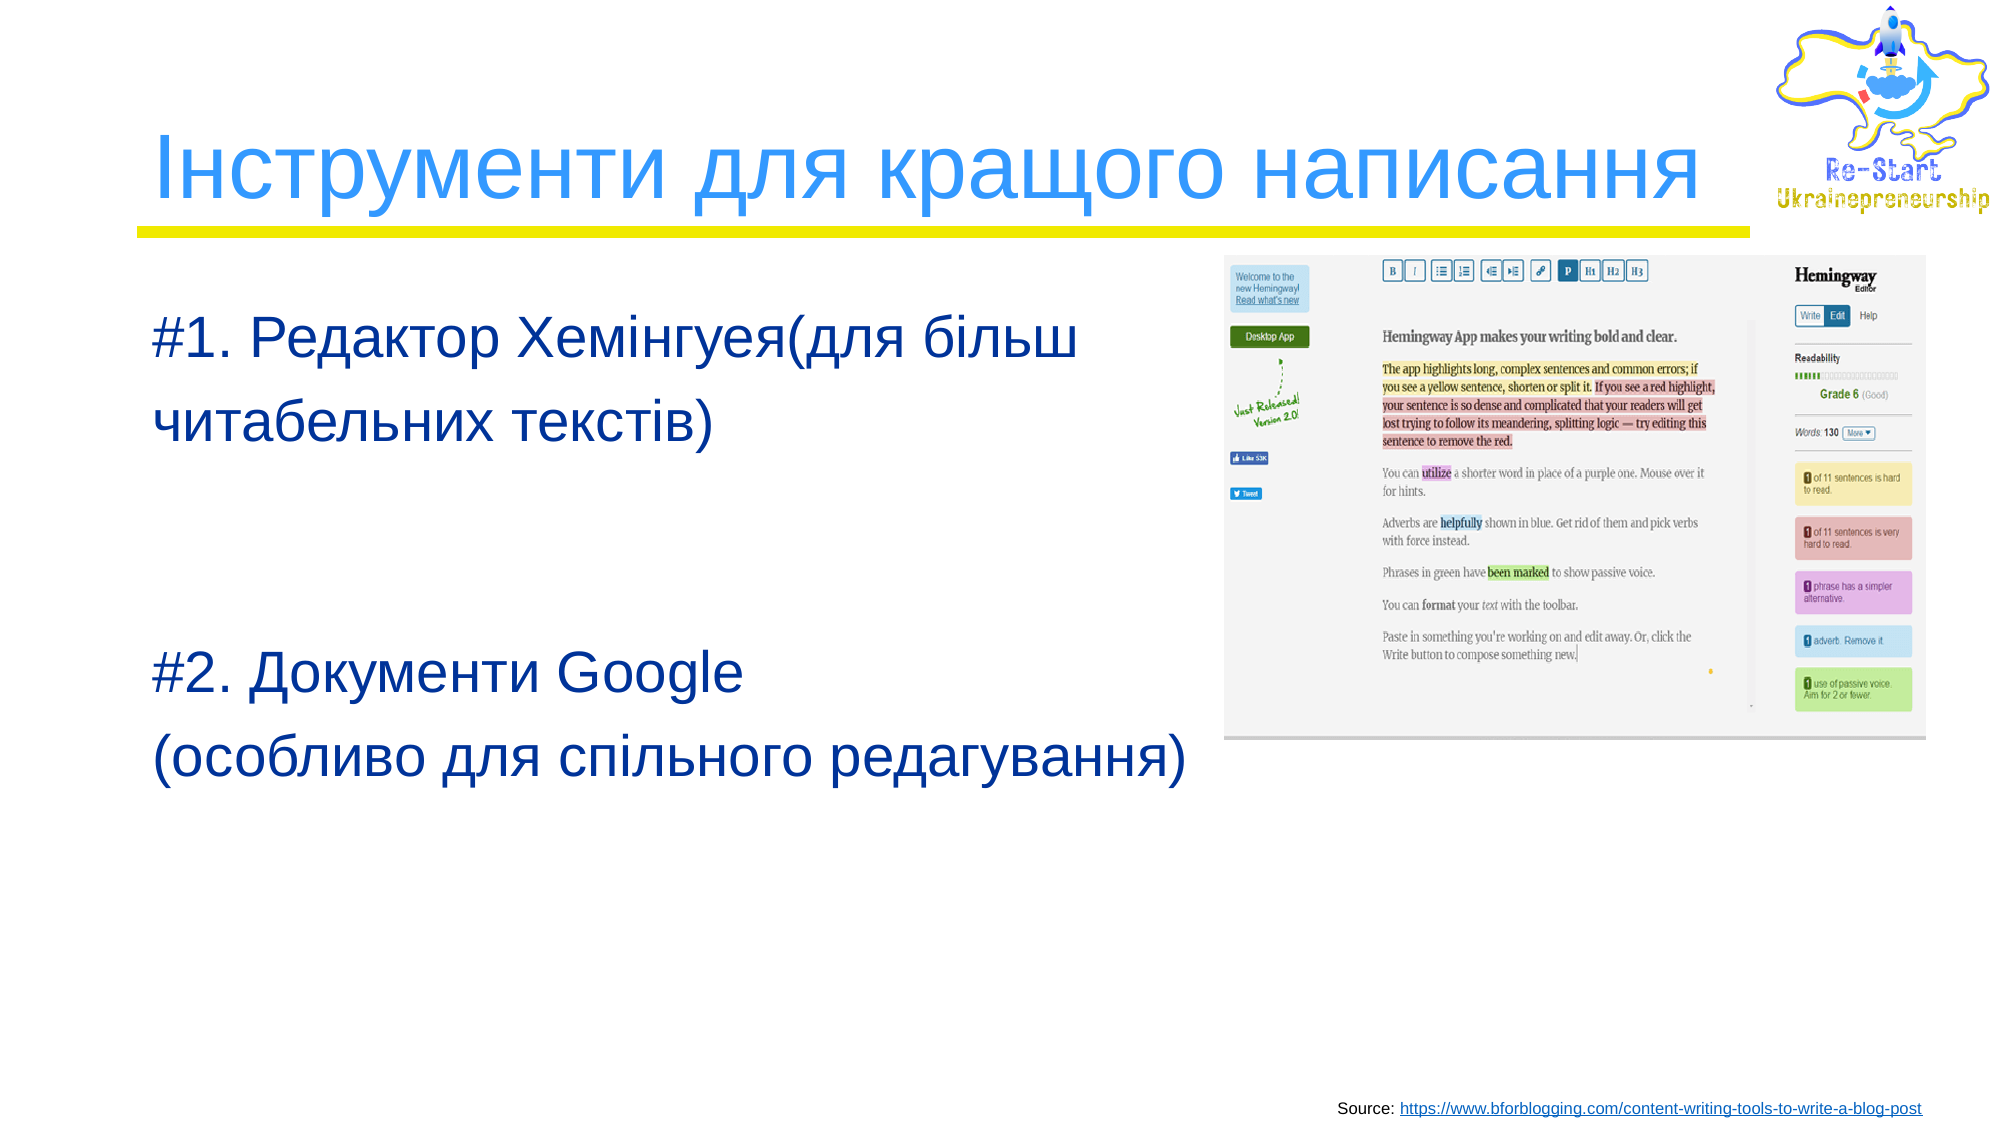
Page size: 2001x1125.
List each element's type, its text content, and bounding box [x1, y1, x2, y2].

picture [1776, 5, 1990, 218]
text_box Source: https://www.bforblogging.com/content-writing-tools-to-write-a-blog-post [1322, 1082, 1996, 1124]
picture [1224, 255, 1926, 740]
list #1. Редактор Хемінгуея(для більш читабельних текстів) #2. Документи Google (особливо для спільного редагування) [137, 299, 1863, 1014]
title Інструменти для кращого написання [137, 59, 1863, 278]
